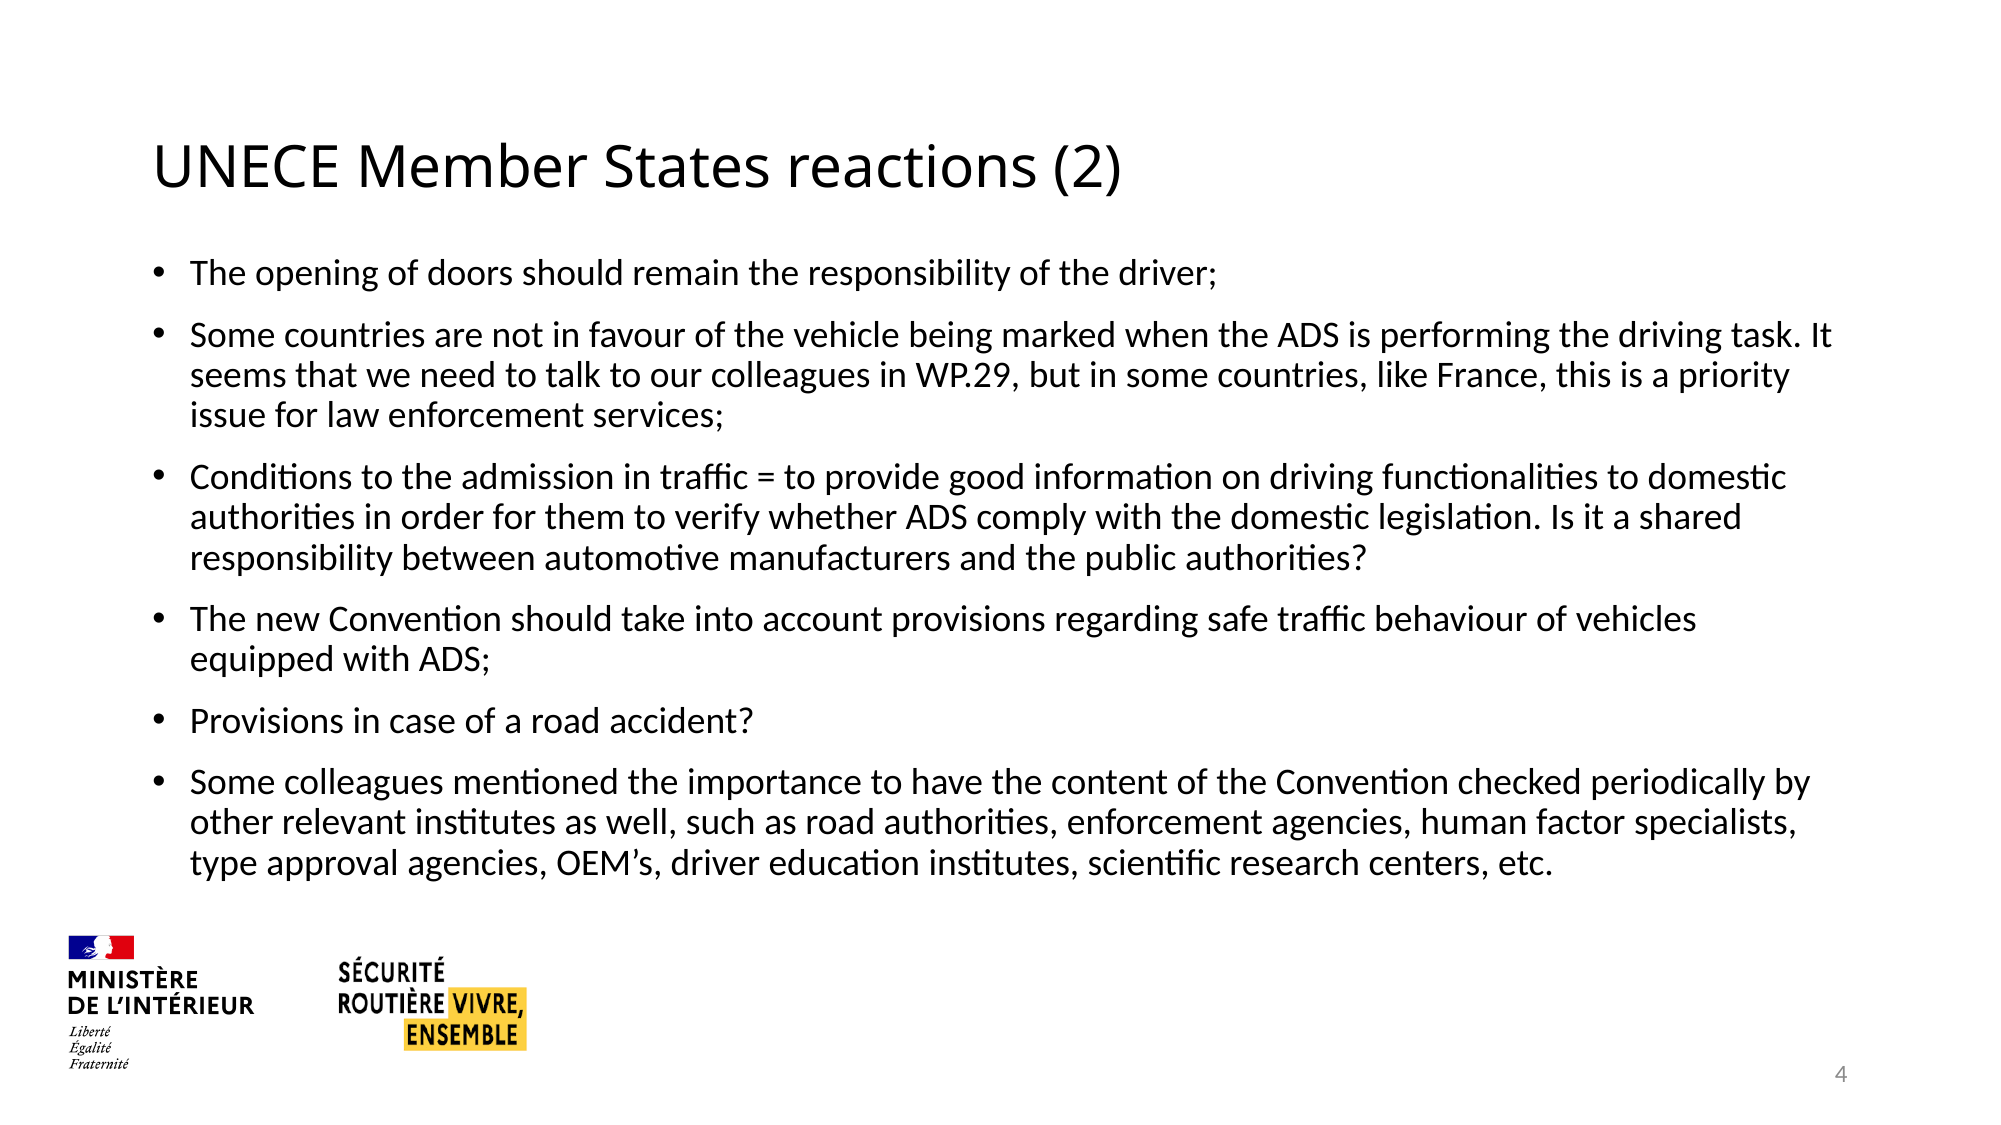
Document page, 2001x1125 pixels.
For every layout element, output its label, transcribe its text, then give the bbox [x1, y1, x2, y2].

picture [316, 924, 550, 1080]
slide_number 4 [1412, 1042, 1863, 1103]
list The opening of doors should remain the responsibility of the driver; Some countries are not in favour of the vehicle being marked when the ADS is performing the driving task. It seems that we need to talk to our colleagues in WP.29, but in some countries, like France, this is a priority issue for law enforcement services; Conditions to the admission in traffic = to provide good information on driving functionalities to domestic authorities in order for them to verify whether ADS comply with the domestic legislation. Is it a shared responsibility between automotive manufacturers and the public authorities? The new Convention should take into account provisions regarding safe traffic behaviour of vehicles equipped with ADS; Provisions in case of a road accident? Some colleagues mentioned the importance to have the content of the Convention checked periodically by other relevant institutes as well, such as road authorities, enforcement agencies, human factor specialists, type approval agencies, OEM’s, driver education institutes, scientific research centers, etc. [137, 245, 1863, 1014]
title UNECE Member States reactions (2) [137, 59, 1863, 245]
picture [64, 931, 259, 1073]
